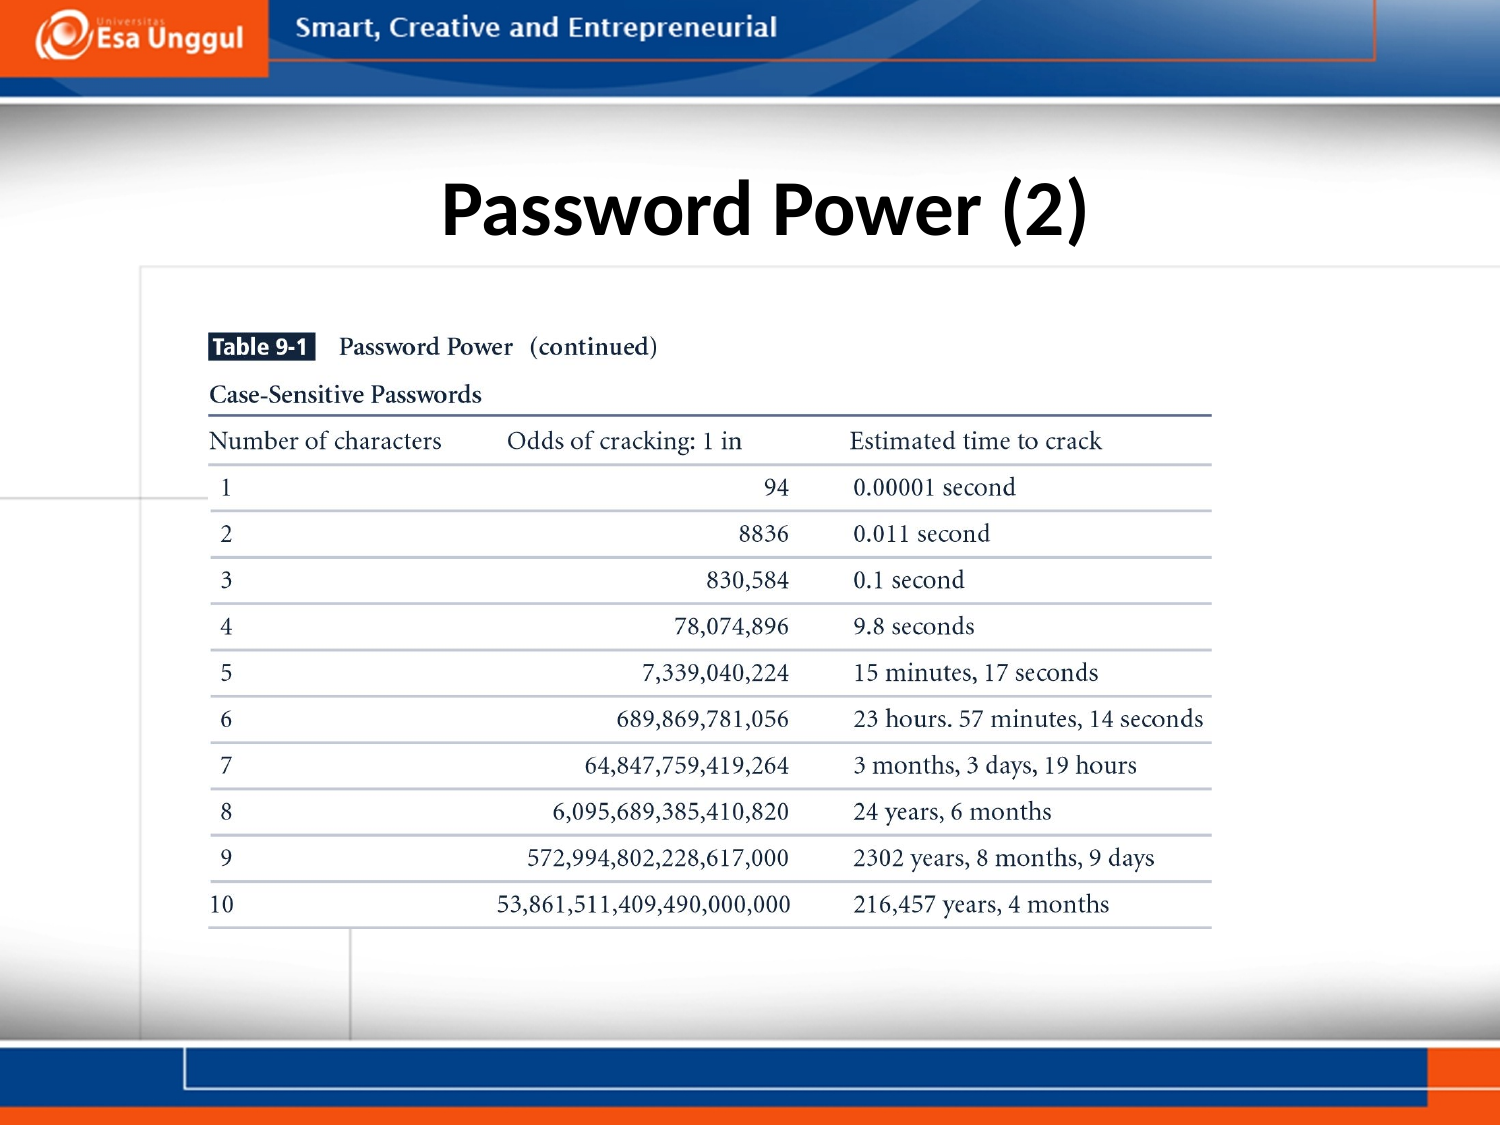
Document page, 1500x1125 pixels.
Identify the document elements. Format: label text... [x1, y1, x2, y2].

title Password Power (2) [174, 149, 1357, 258]
picture [0, 0, 1500, 1125]
